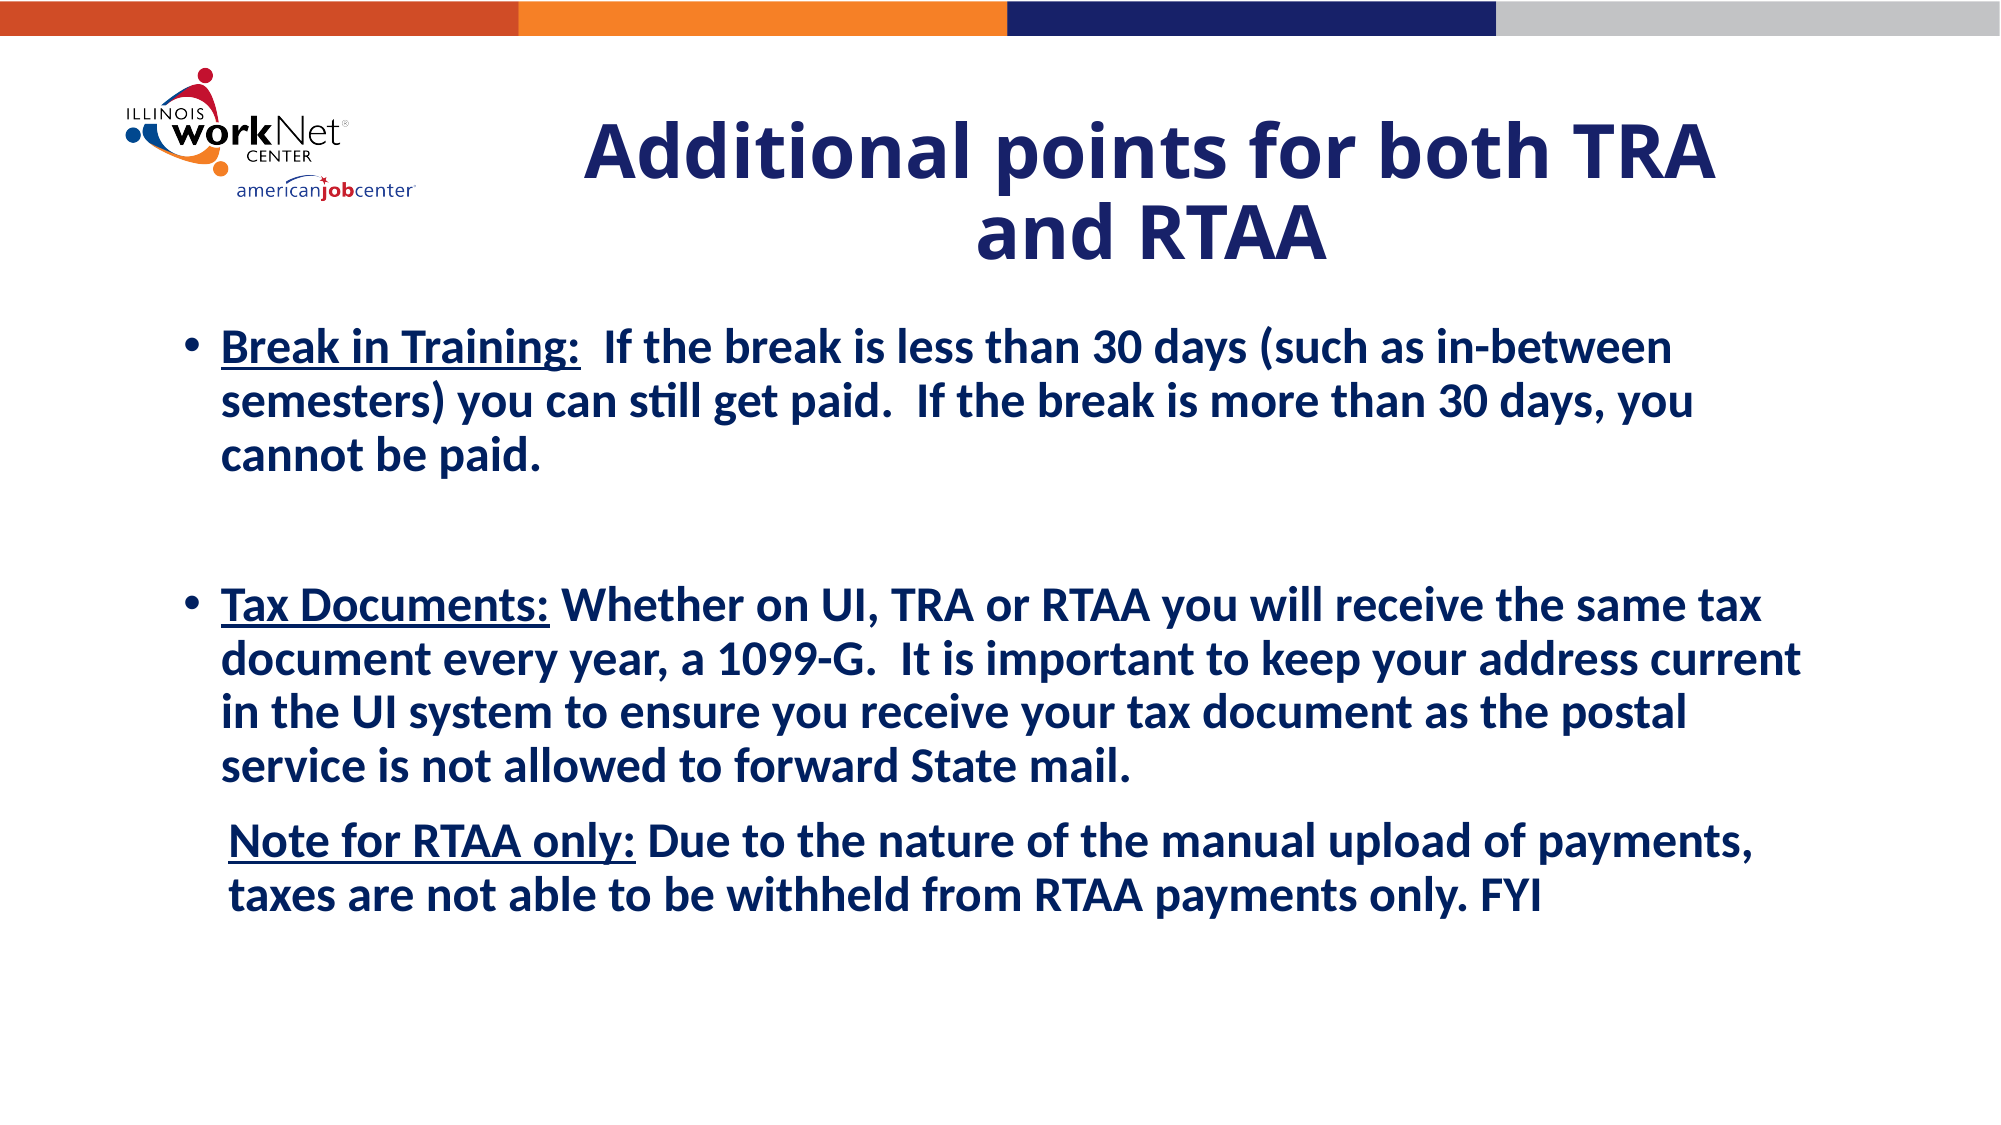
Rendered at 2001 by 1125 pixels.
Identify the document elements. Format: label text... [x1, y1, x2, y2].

title Additional points for both TRA and RTAA [526, 122, 1777, 268]
picture [0, 0, 2000, 1125]
list Break in Training: If the break is less than 30 days (such as in-between semesters) you can still get paid. If the break is more than 30 days, you cannot be paid. Tax Documents: Whether on UI, TRA or RTAA you will receive the same tax document every year, a 1099-G. It is important to keep your address current in the UI system to ensure you receive your tax document as the postal service is not allowed to forward State mail. Note for RTAA only: Due to the nature of the manual upload of payments, taxes are not able to be withheld from RTAA payments only. FYI [168, 312, 1833, 1071]
